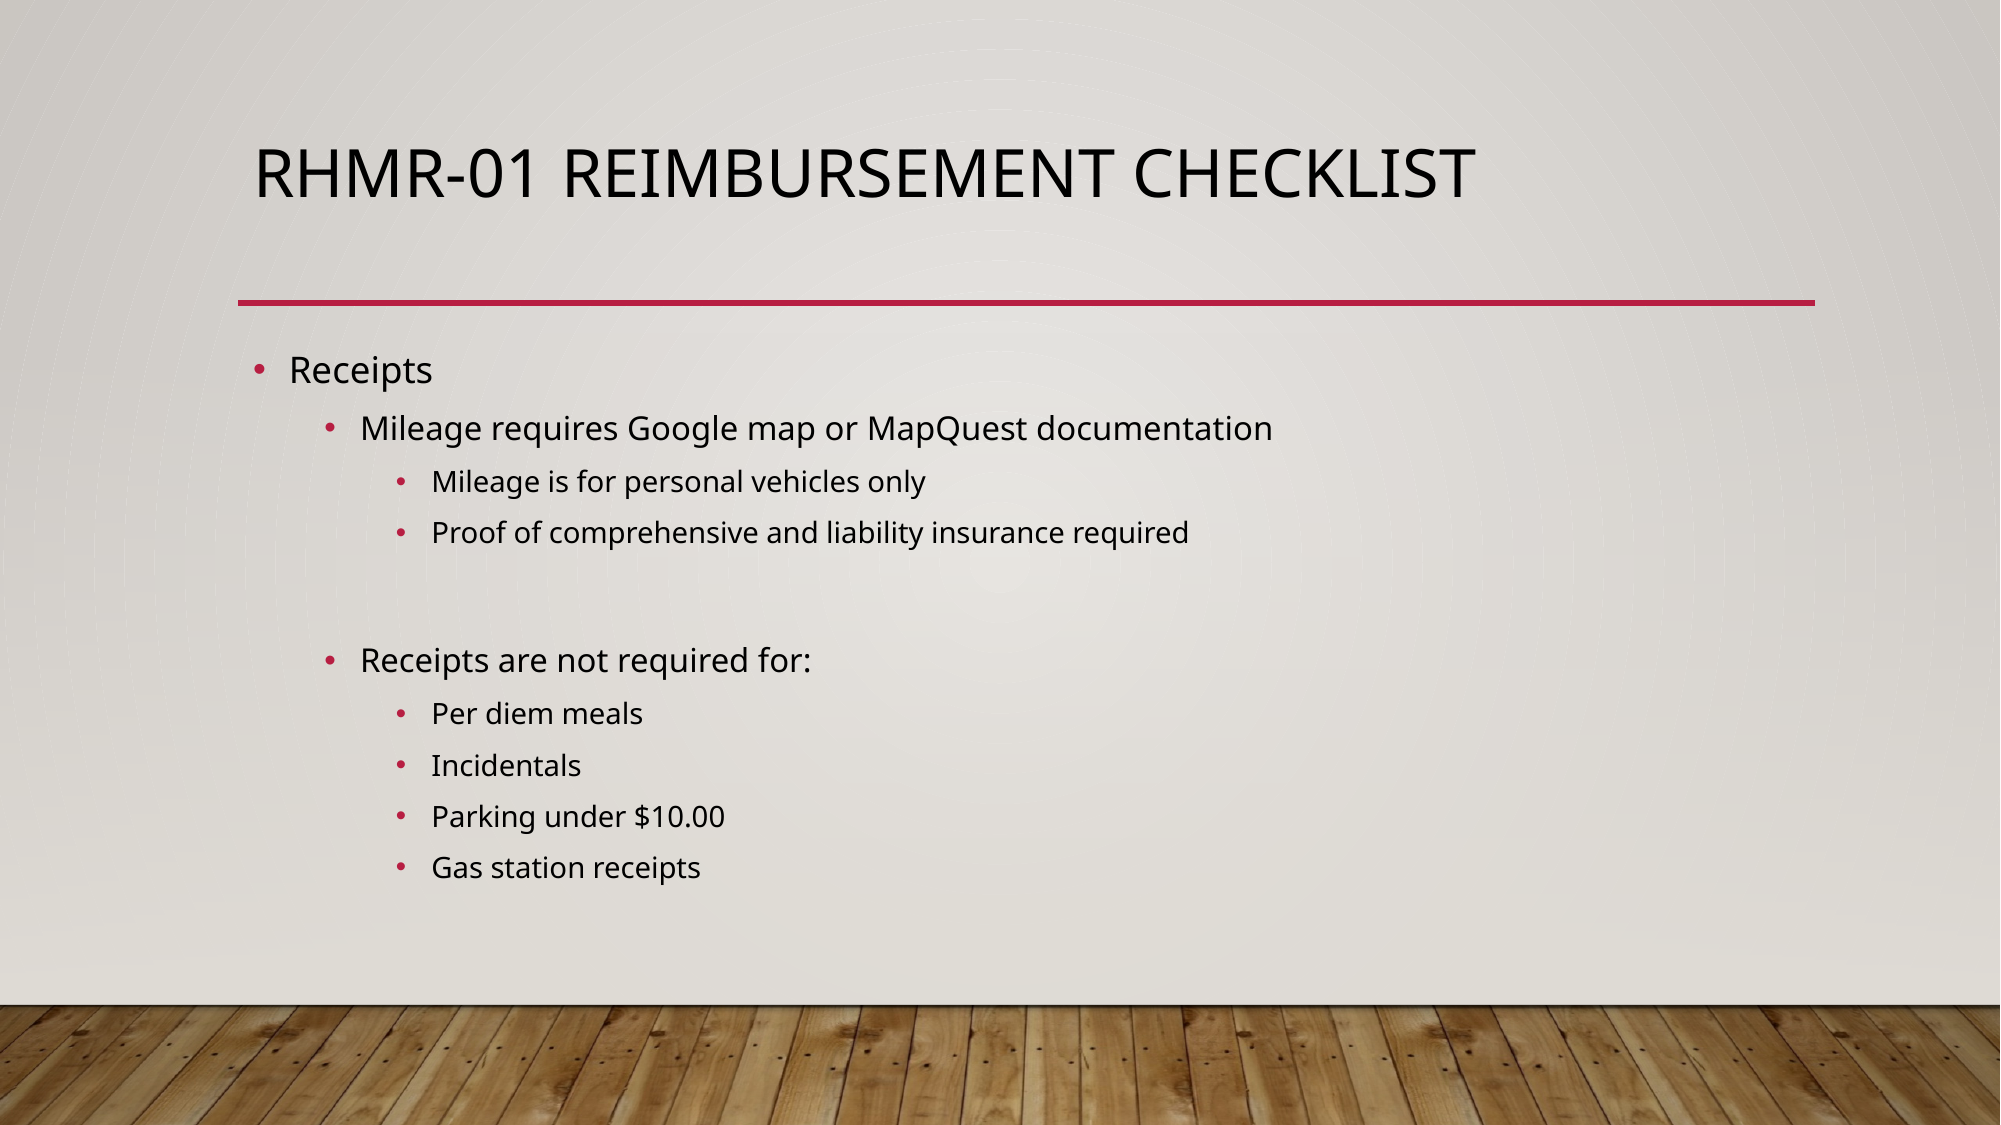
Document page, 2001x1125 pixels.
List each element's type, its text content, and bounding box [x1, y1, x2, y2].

title RHMR-01 reimbursement checklist [238, 131, 1814, 305]
list Receipts Mileage requires Google map or MapQuest documentation Mileage is for personal vehicles only Proof of comprehensive and liability insurance required Receipts are not required for: Per diem meals Incidentals Parking under $10.00 Gas station receipts [238, 330, 1814, 897]
picture [0, 1005, 2000, 1125]
